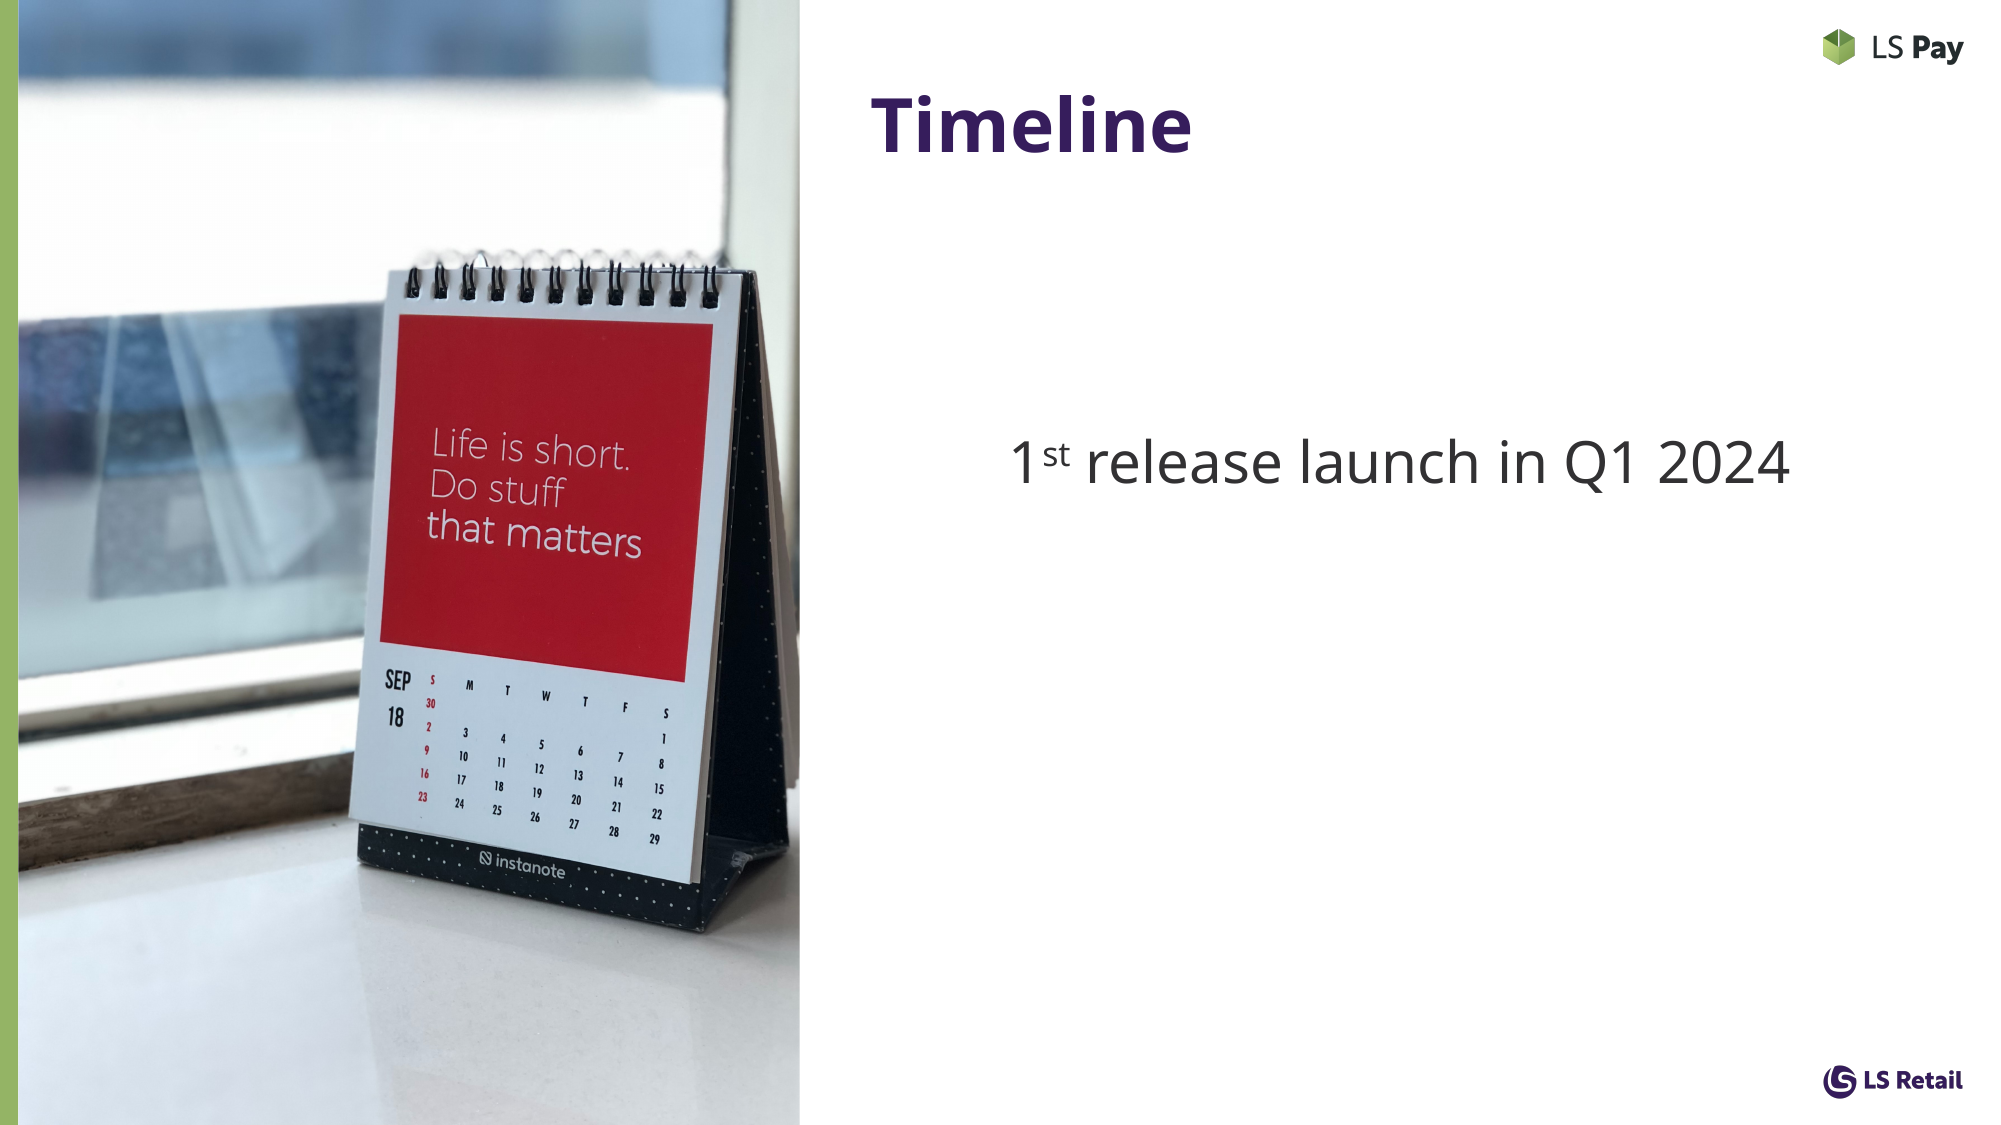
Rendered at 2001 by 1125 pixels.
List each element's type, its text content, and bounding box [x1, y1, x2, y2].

picture [1823, 29, 1964, 65]
list 1st release launch in Q1 2024 [855, 426, 1945, 1125]
picture [18, 0, 800, 1125]
picture [1945, 1051, 1975, 1113]
title Timeline [855, 80, 1945, 177]
